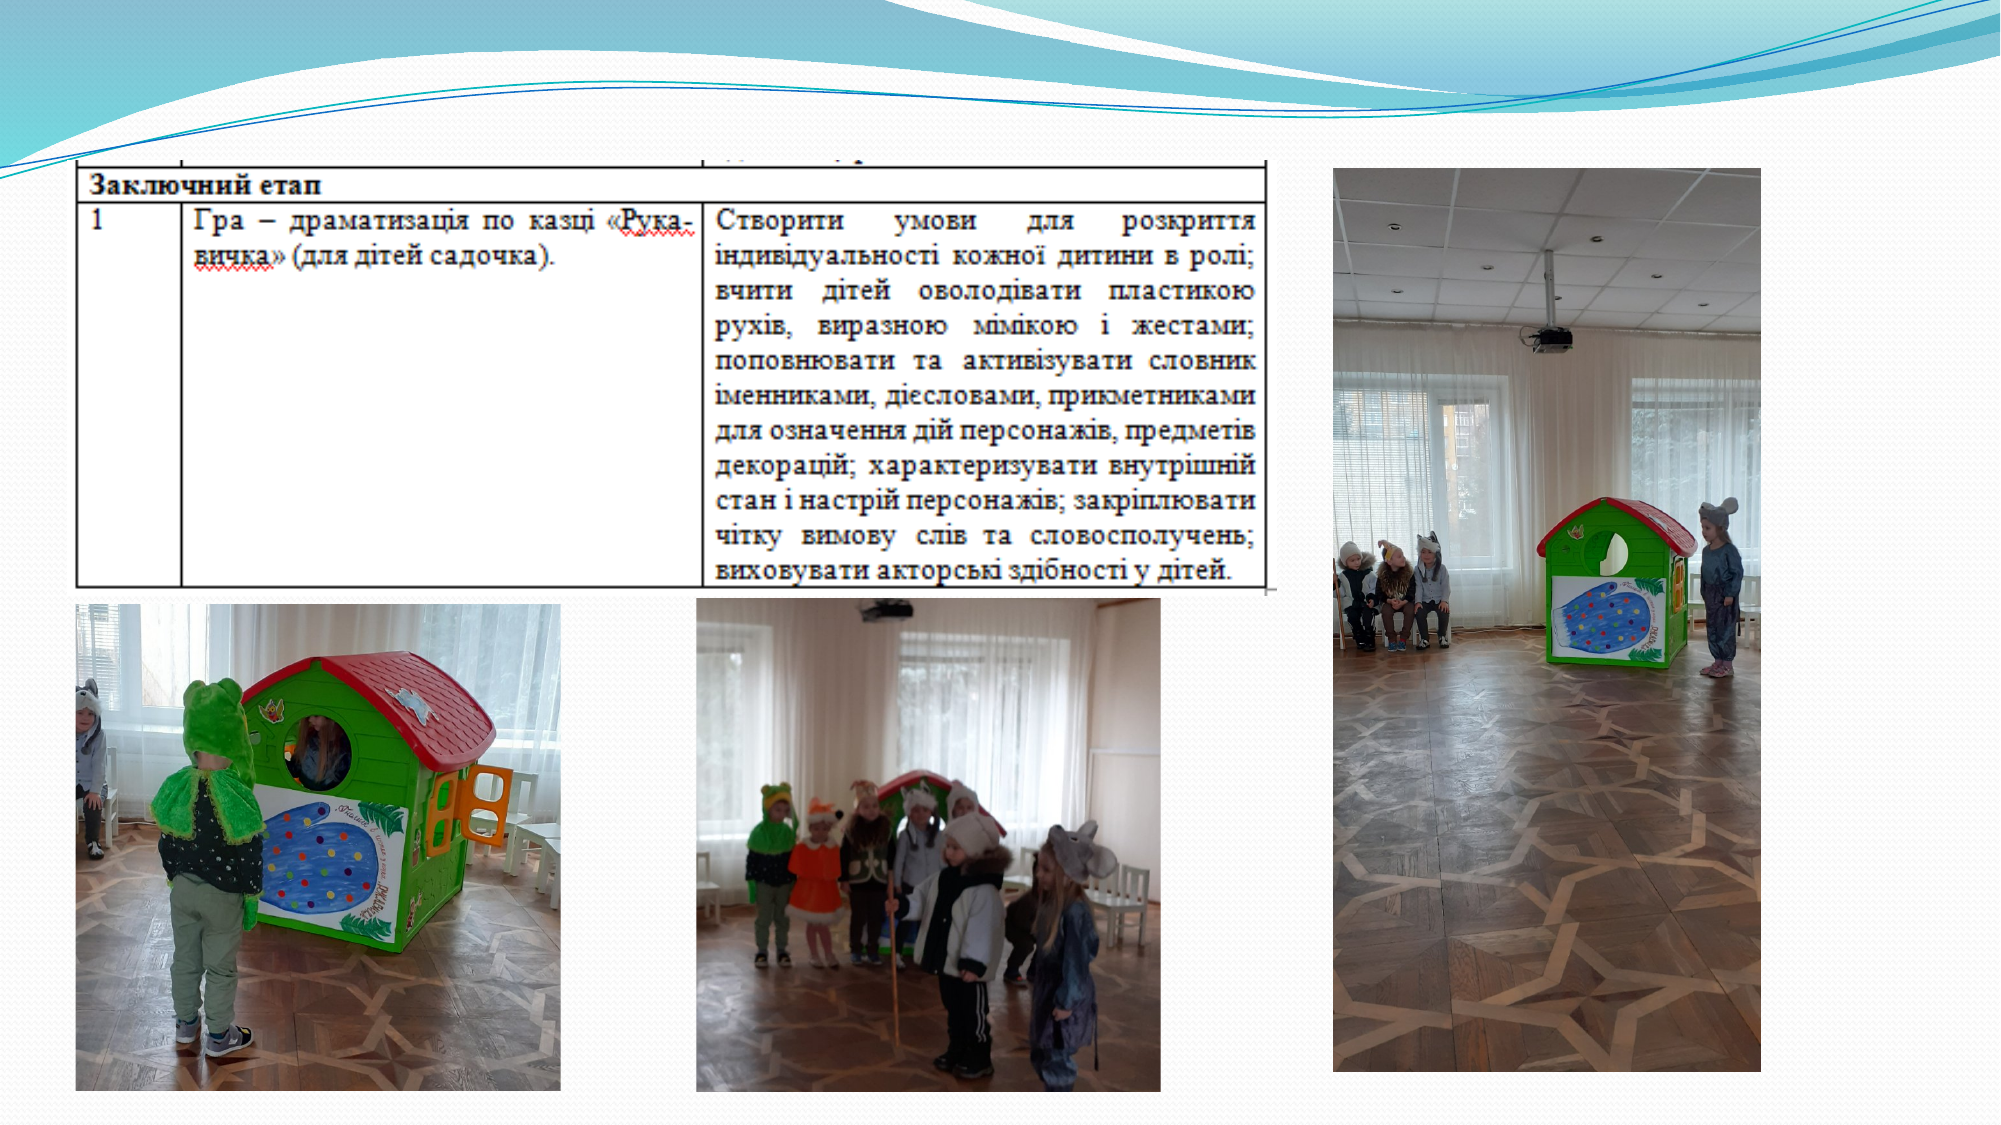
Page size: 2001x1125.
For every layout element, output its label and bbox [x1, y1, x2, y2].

picture [75, 603, 561, 1091]
picture [1332, 168, 1761, 1072]
picture [67, 160, 1277, 596]
picture [696, 598, 1161, 1093]
